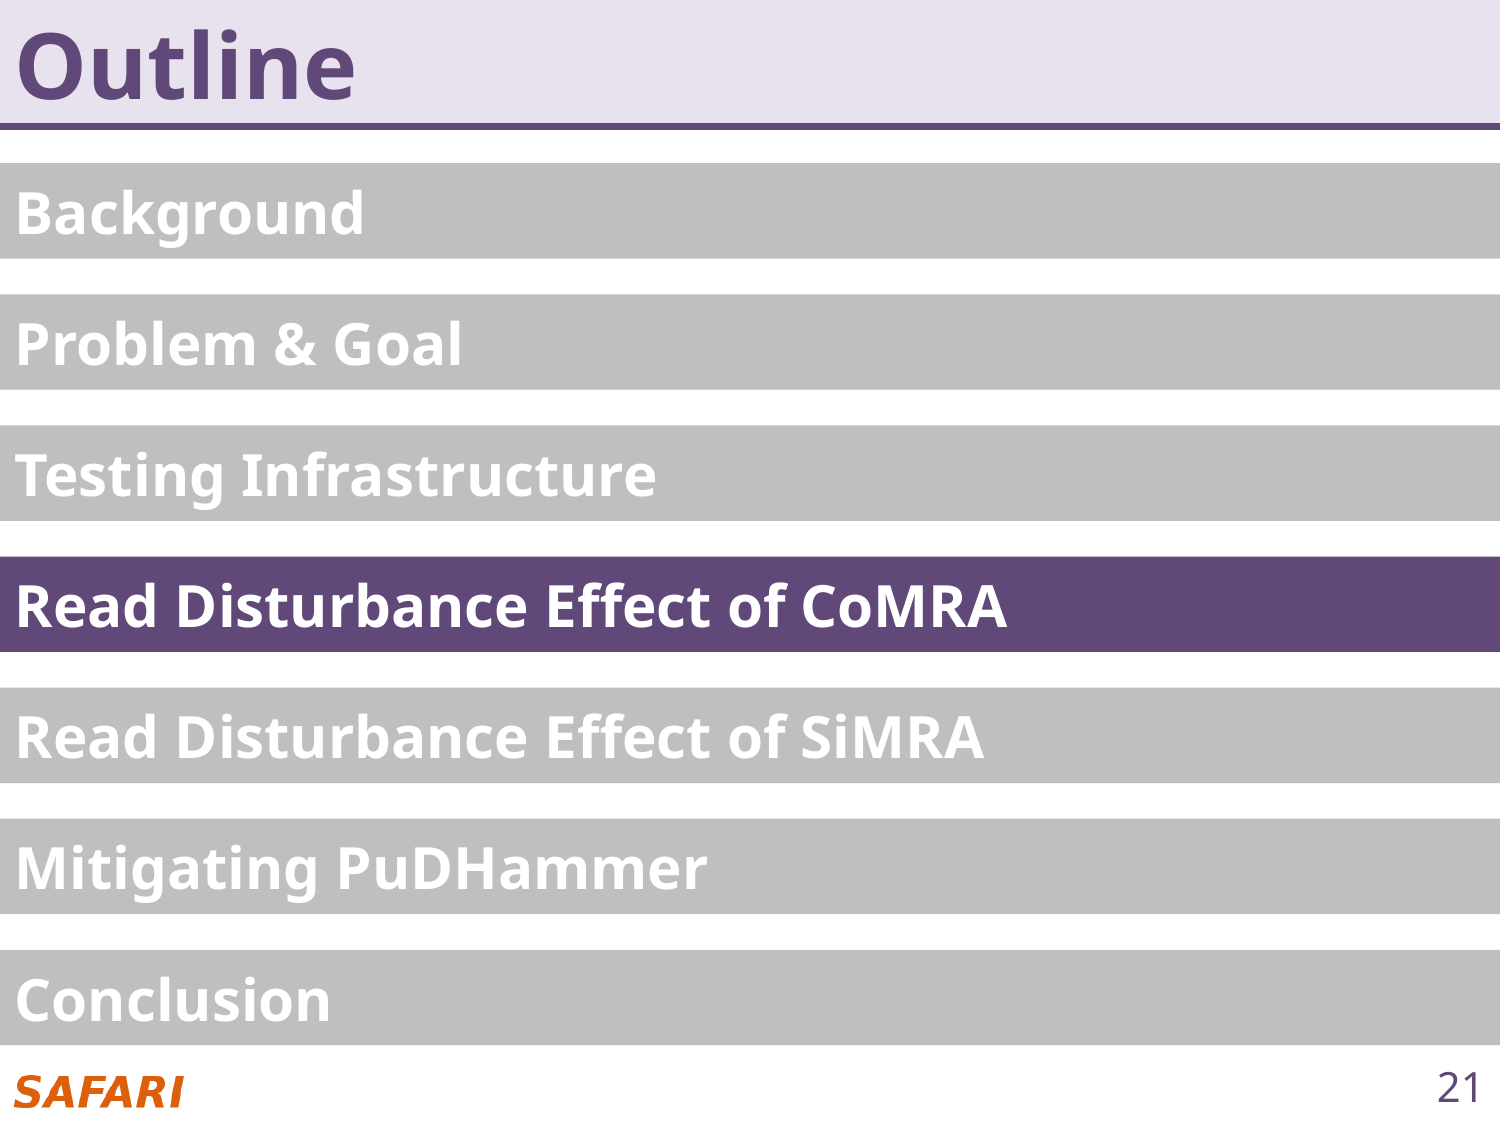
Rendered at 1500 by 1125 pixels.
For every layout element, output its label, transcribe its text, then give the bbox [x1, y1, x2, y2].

text_box Conclusion [0, 949, 1500, 1046]
text_box Mitigating PuDHammer [0, 818, 1500, 915]
text_box Background [0, 162, 1500, 260]
text_box Read Disturbance Effect of SiMRA [0, 687, 1500, 784]
text_box Problem & Goal [0, 293, 1500, 391]
text_box Read Disturbance Effect of CoMRA [0, 556, 1500, 653]
text_box Testing Infrastructure [0, 424, 1500, 522]
picture [12, 1066, 190, 1118]
title Outline [0, 0, 1500, 127]
